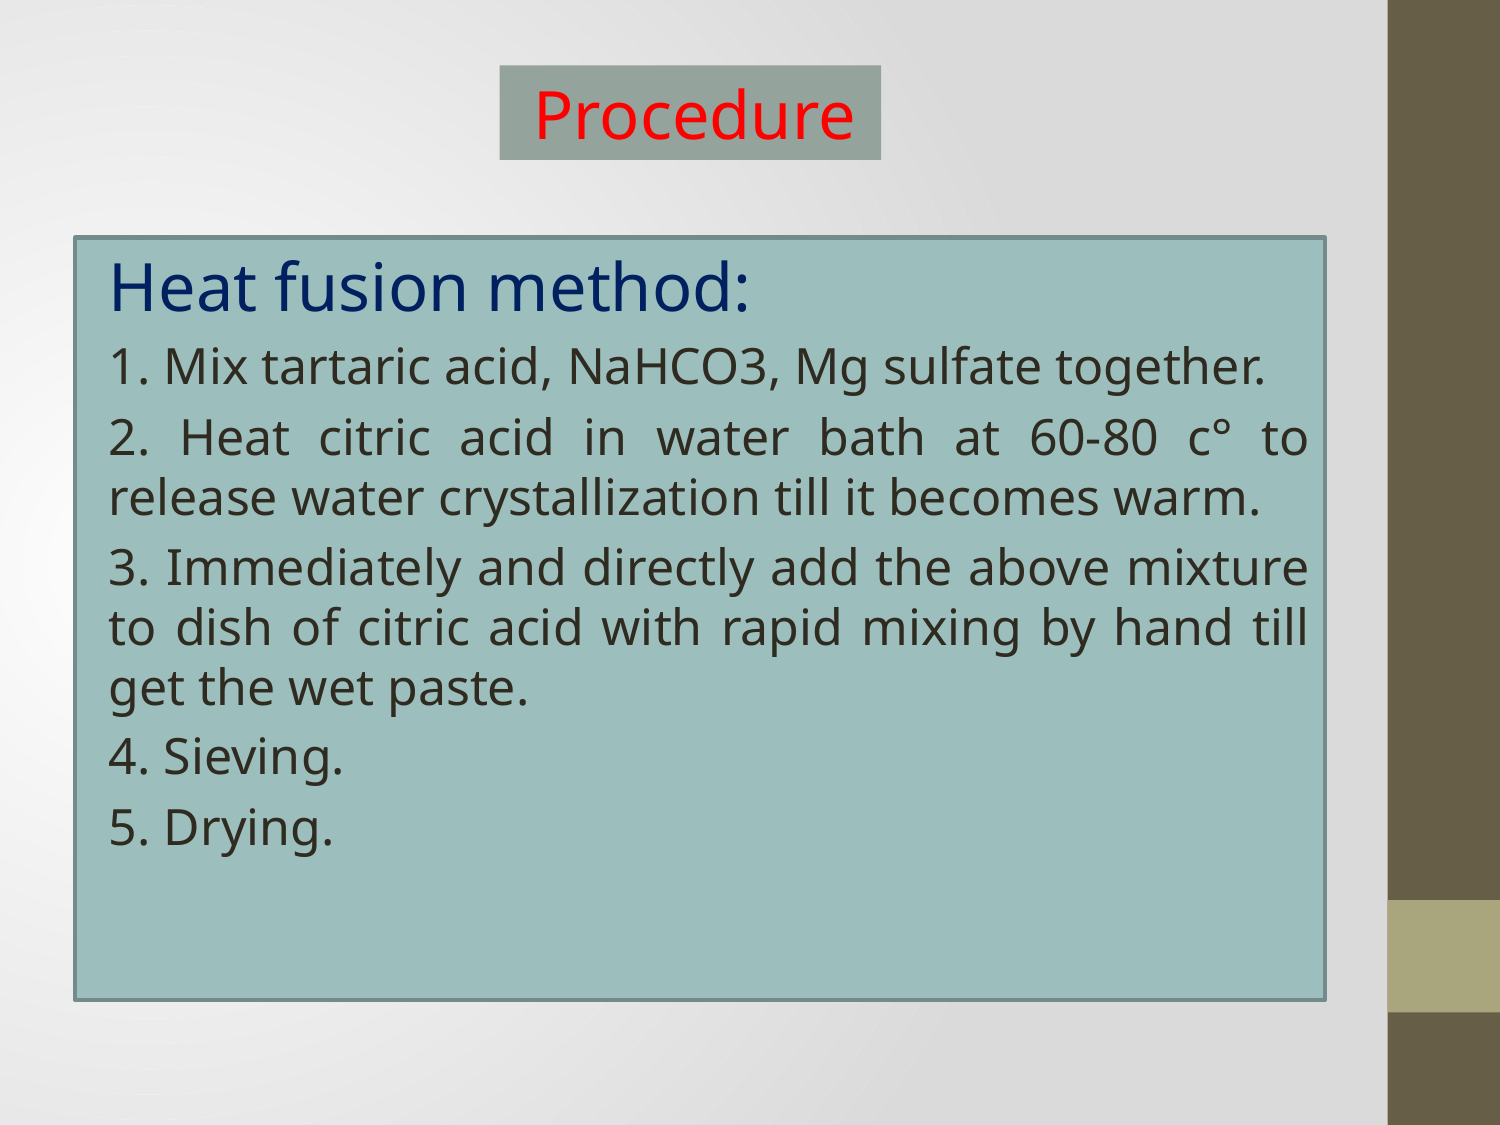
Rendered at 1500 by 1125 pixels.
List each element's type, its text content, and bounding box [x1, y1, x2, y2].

text_box Procedure [499, 65, 882, 160]
list Heat fusion method: 1. Mix tartaric acid, NaHCO3, Mg sulfate together. 2. Heat citric acid in water bath at 60-80 c° to release water crystallization till it becomes warm. 3. Immediately and directly add the above mixture to dish of citric acid with rapid mixing by hand till get the wet paste. 4. Sieving. 5. Drying. [73, 235, 1327, 1002]
